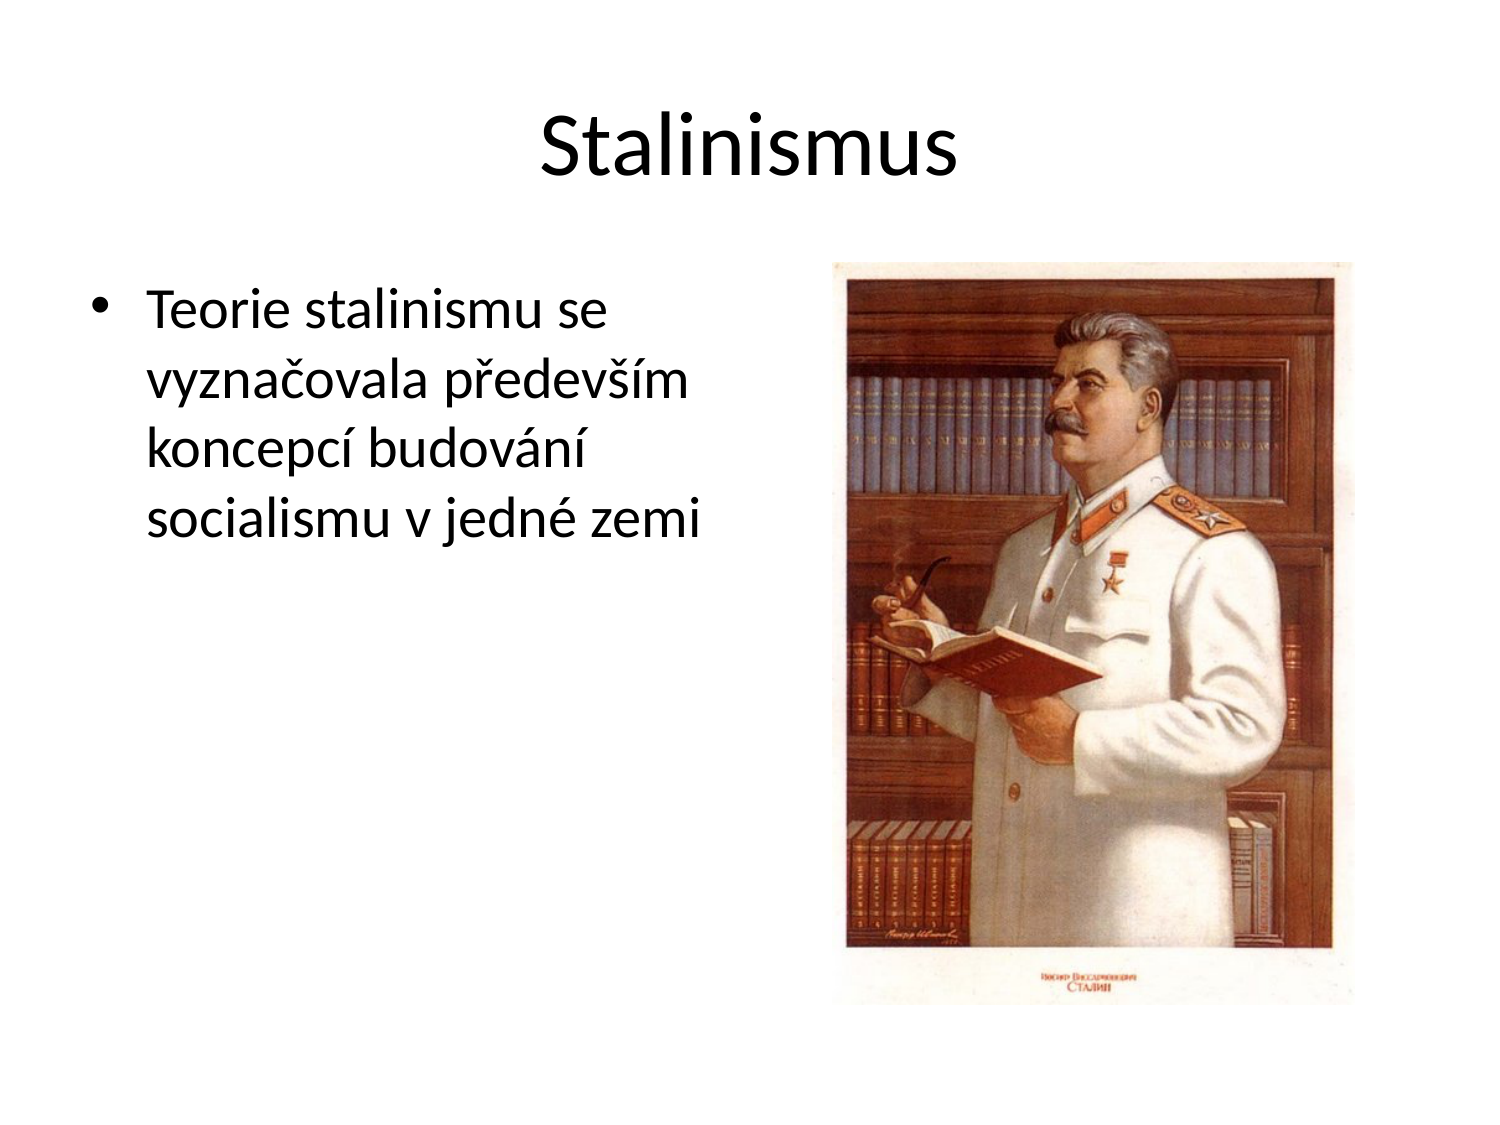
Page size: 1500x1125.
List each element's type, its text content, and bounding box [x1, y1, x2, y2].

list Teorie stalinismu se vyznačovala především koncepcí budování socialismu v jedné zemi [75, 262, 738, 1005]
title Stalinismus [75, 45, 1425, 233]
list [762, 262, 1426, 1006]
